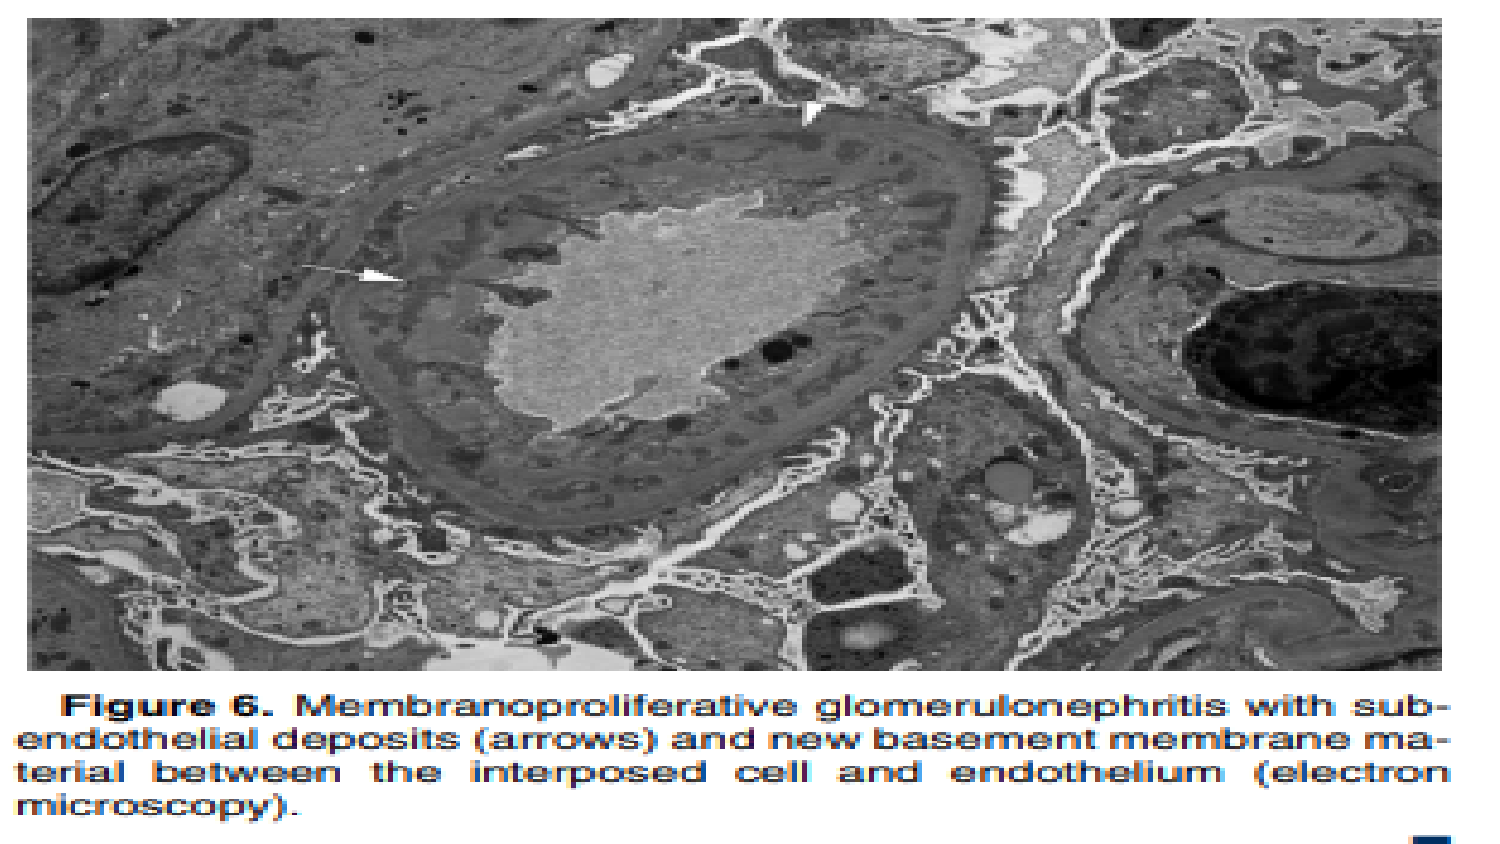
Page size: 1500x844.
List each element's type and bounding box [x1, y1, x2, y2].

list [0, 0, 1500, 844]
